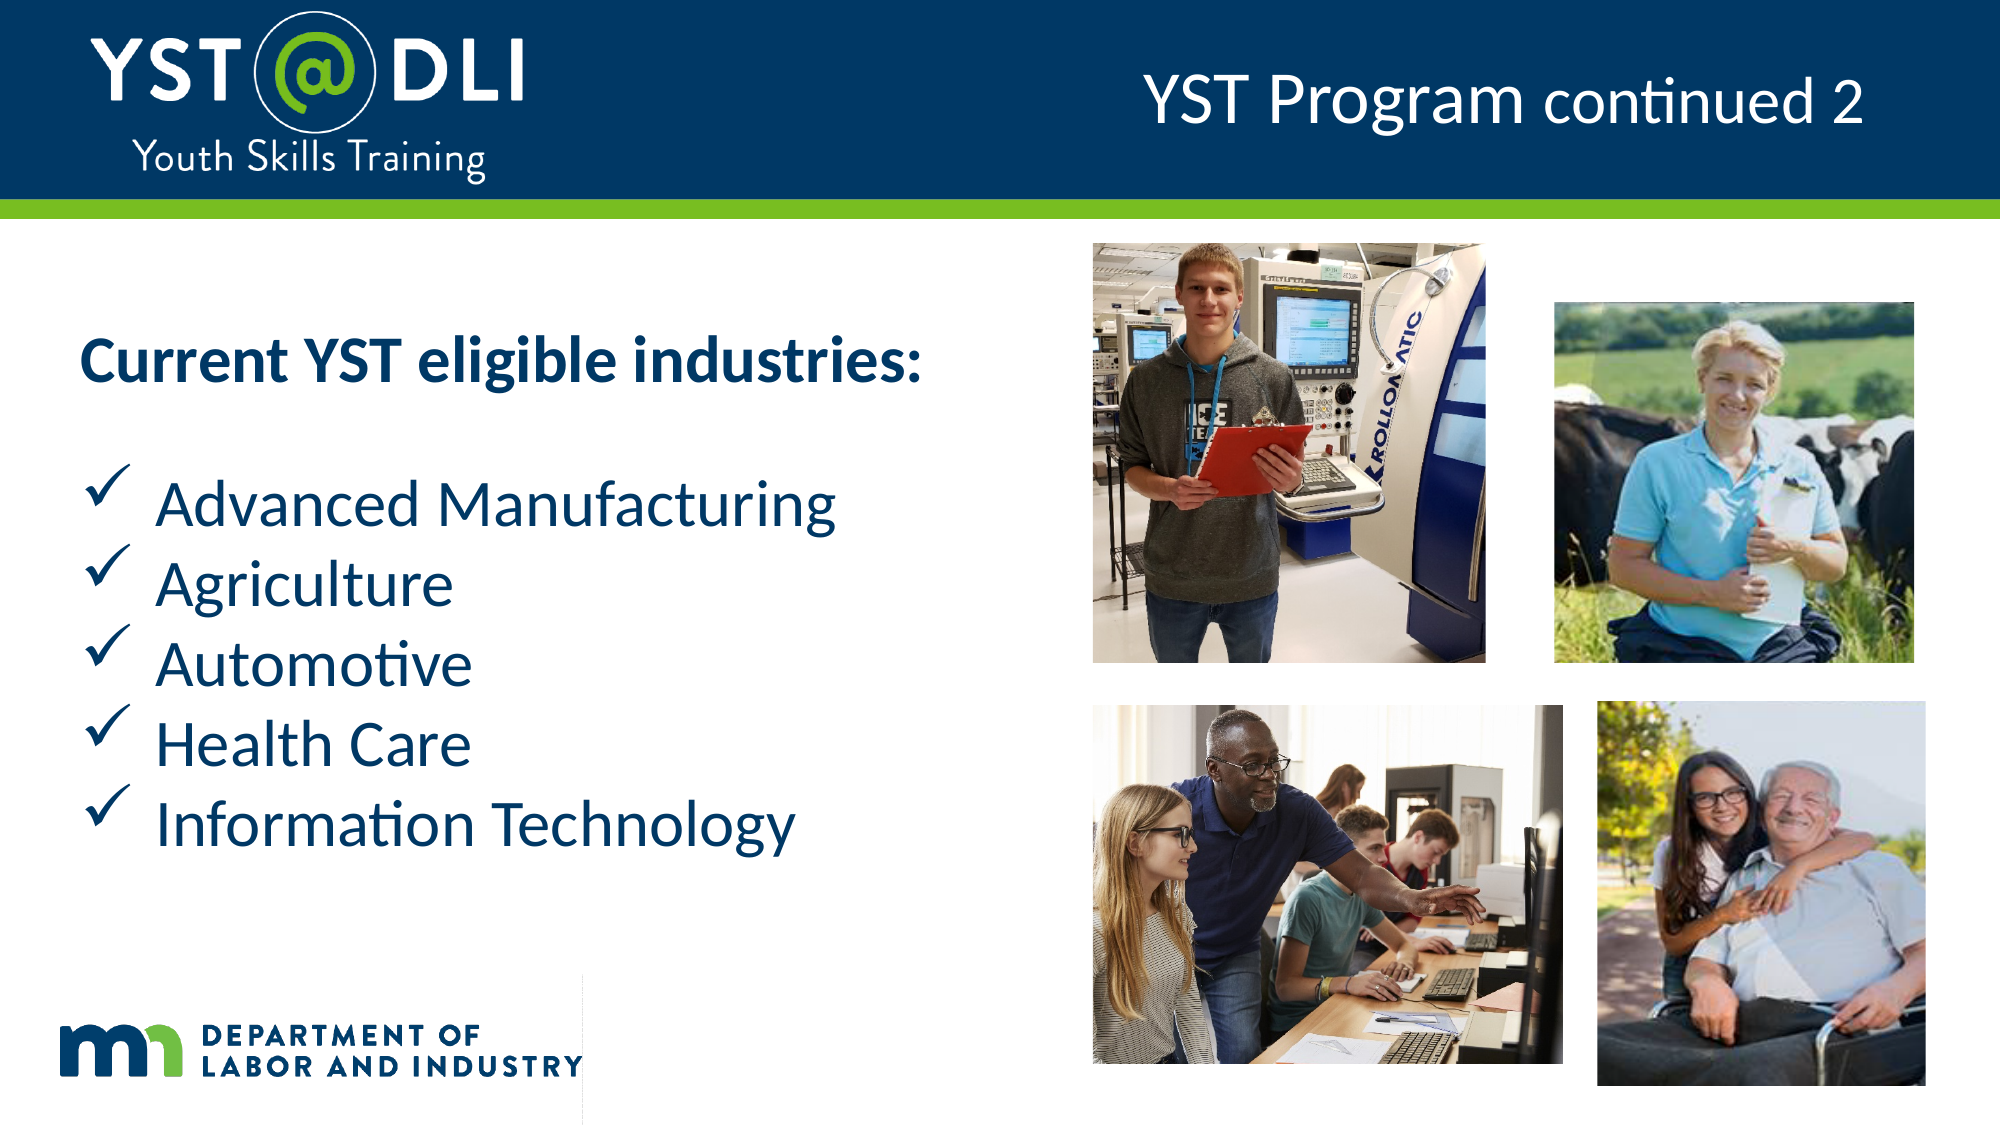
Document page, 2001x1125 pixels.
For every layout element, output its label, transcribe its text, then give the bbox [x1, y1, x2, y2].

picture [1092, 701, 1926, 1086]
picture [60, 974, 583, 1125]
picture [1079, 243, 1499, 663]
text_box Current YST eligible industries: [65, 308, 1072, 404]
picture [1553, 302, 1915, 663]
title YST Program continued 2 [0, 0, 2000, 200]
text_box Advanced Manufacturing Agriculture Automotive Health Care Information Technology [65, 452, 1044, 867]
picture [72, 0, 554, 192]
